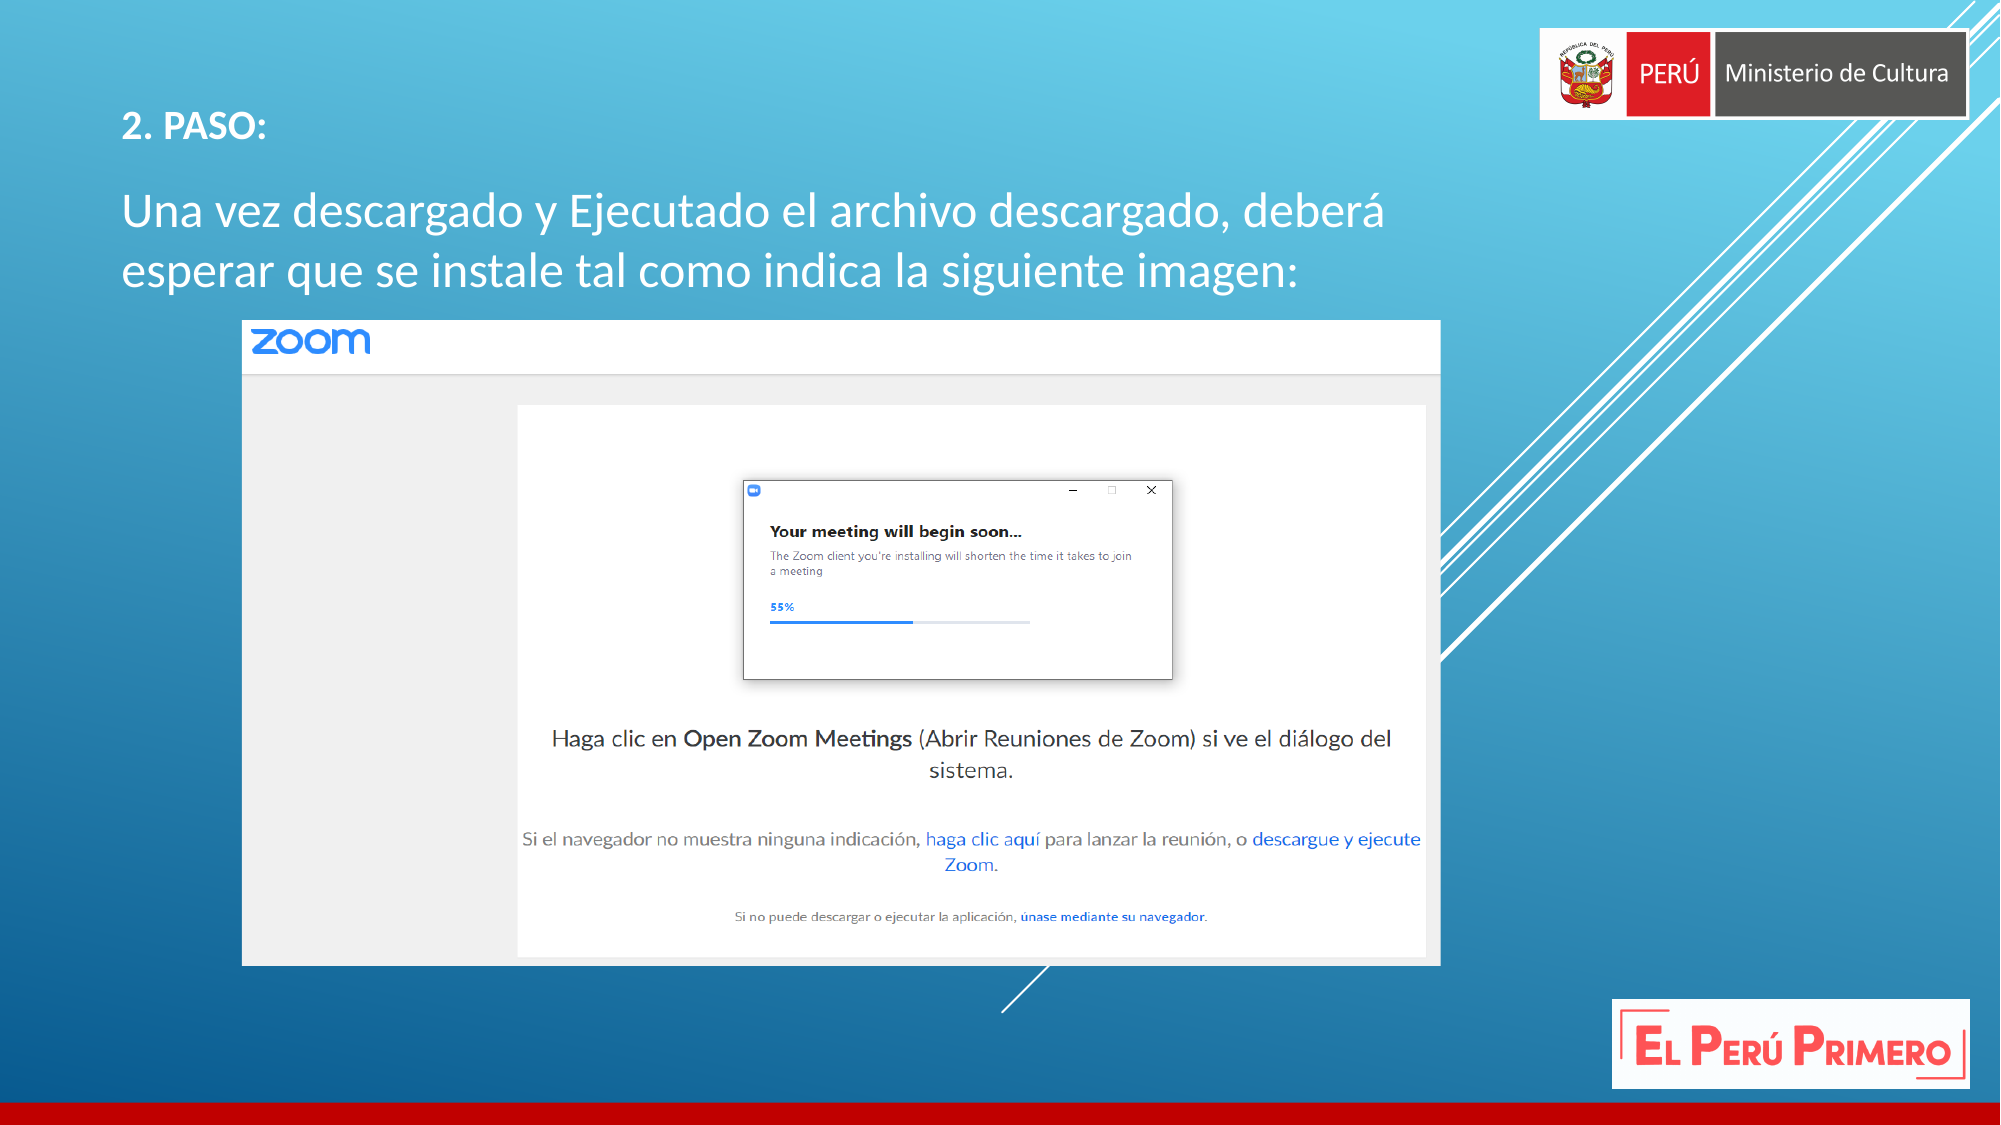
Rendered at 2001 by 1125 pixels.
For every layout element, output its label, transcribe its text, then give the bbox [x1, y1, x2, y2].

text_box 2. PASO: [106, 45, 332, 156]
picture [241, 319, 1441, 966]
text_box Una vez descargado y Ejecutado el archivo descargado, deberá esperar que se instale tal como indica la siguiente imagen: [106, 169, 1540, 305]
text_box [0, 1101, 2000, 1125]
picture [1538, 28, 1970, 120]
picture [1611, 999, 1970, 1089]
